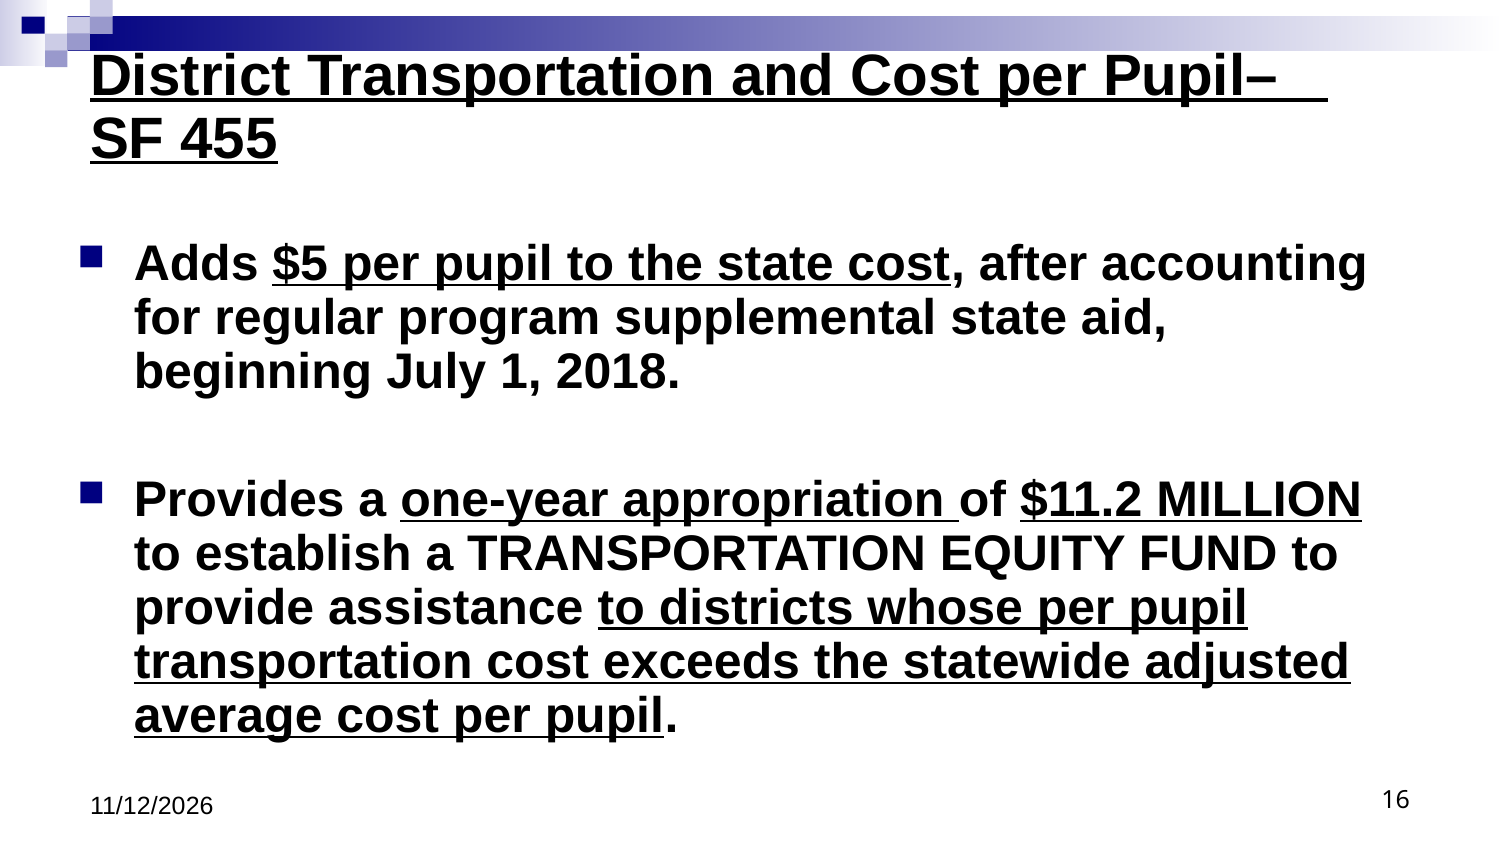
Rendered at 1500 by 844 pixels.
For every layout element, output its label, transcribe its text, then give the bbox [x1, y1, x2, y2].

slide_number 16 [1074, 768, 1425, 826]
list Adds $5 per pupil to the state cost, after accounting for regular program supplemental state aid, beginning July 1, 2018. Provides a one-year appropriation of $11.2 MILLION to establish a TRANSPORTATION EQUITY FUND to provide assistance to districts whose per pupil transportation cost exceeds the statewide adjusted average cost per pupil. [62, 121, 1425, 760]
title District Transportation and Cost per Pupil– SF 455 [75, 37, 1425, 121]
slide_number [75, 768, 425, 828]
